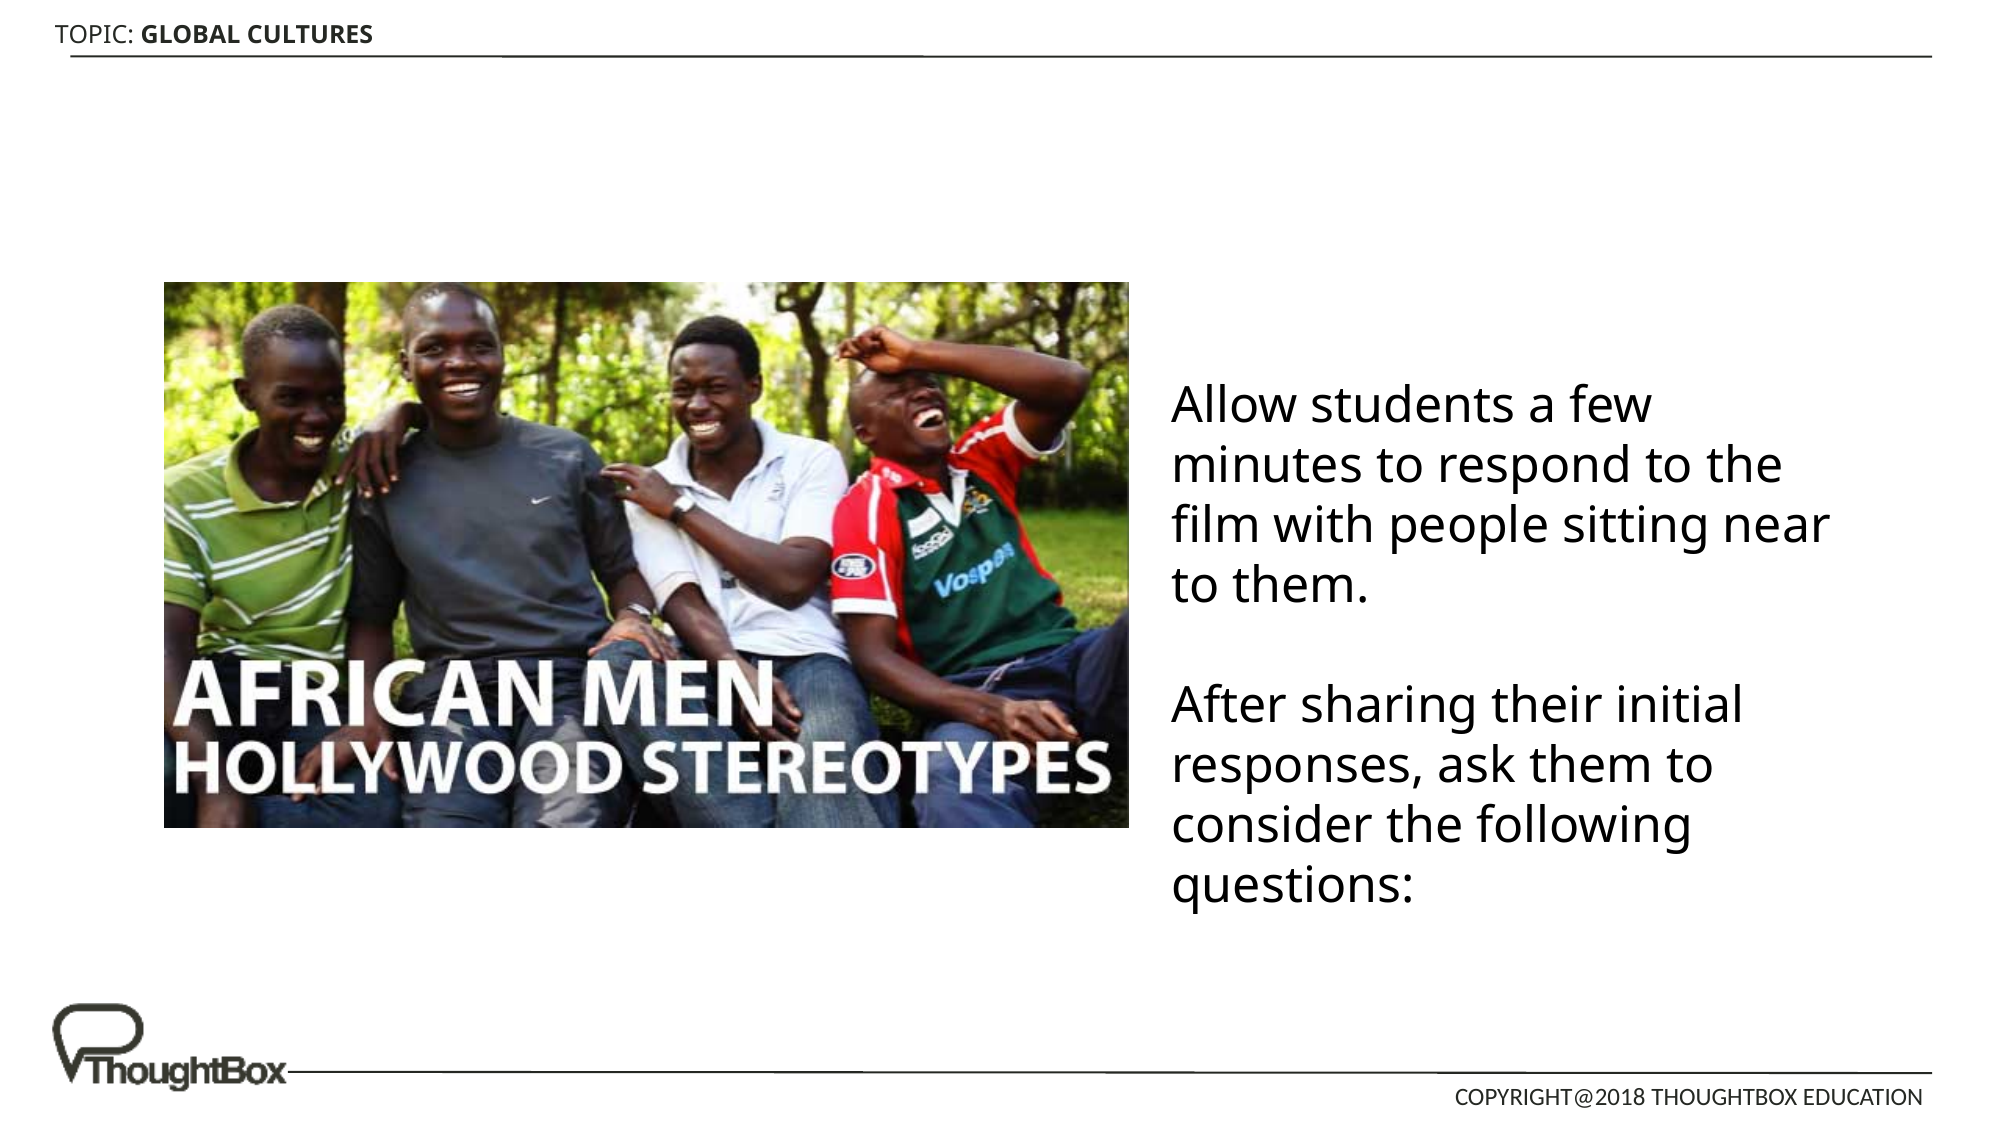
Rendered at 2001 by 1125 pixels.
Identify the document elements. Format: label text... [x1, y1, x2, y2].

picture [164, 282, 1129, 828]
list [137, 163, 1815, 992]
picture [51, 1002, 288, 1042]
footer [0, 1042, 675, 1103]
text_box Allow students a few minutes to respond to the film with people sitting near to them. After sharing their initial responses, ask them to consider the following questions: [1156, 244, 1867, 980]
text_box [0, 0, 2000, 75]
